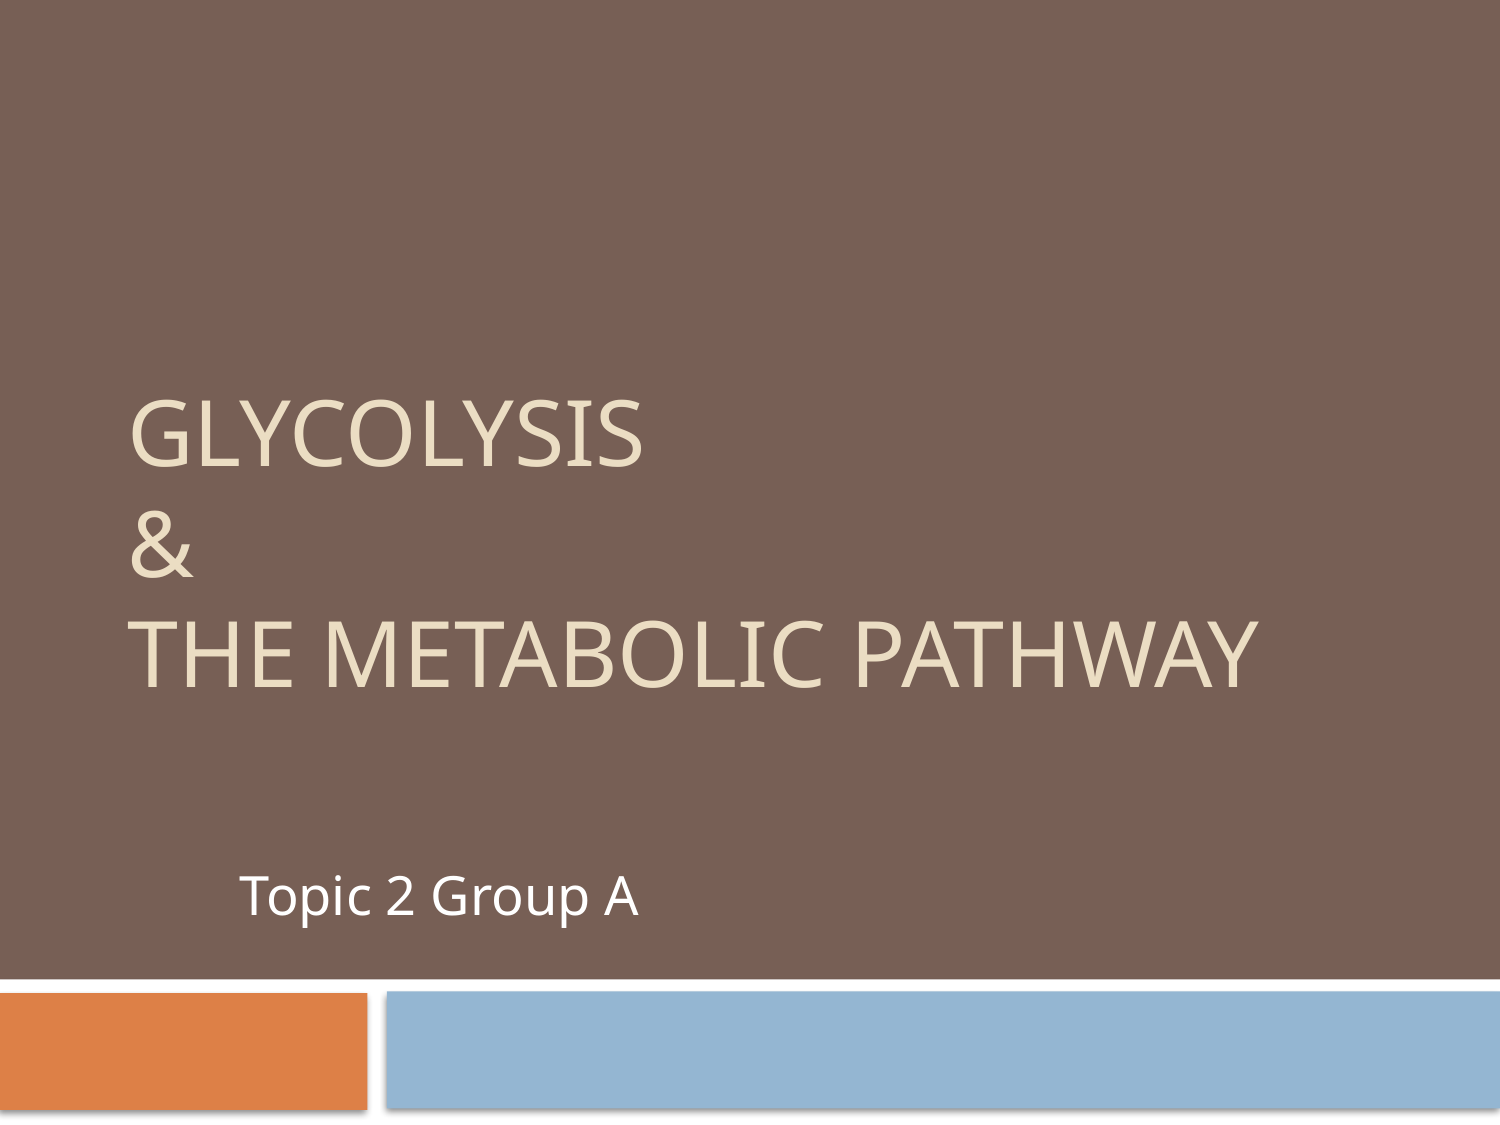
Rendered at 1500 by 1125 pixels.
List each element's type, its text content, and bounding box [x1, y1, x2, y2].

subtitle Topic 2 Group A [225, 760, 1275, 1028]
title Glycolysis & The Metabolic Pathway [112, 349, 1388, 713]
